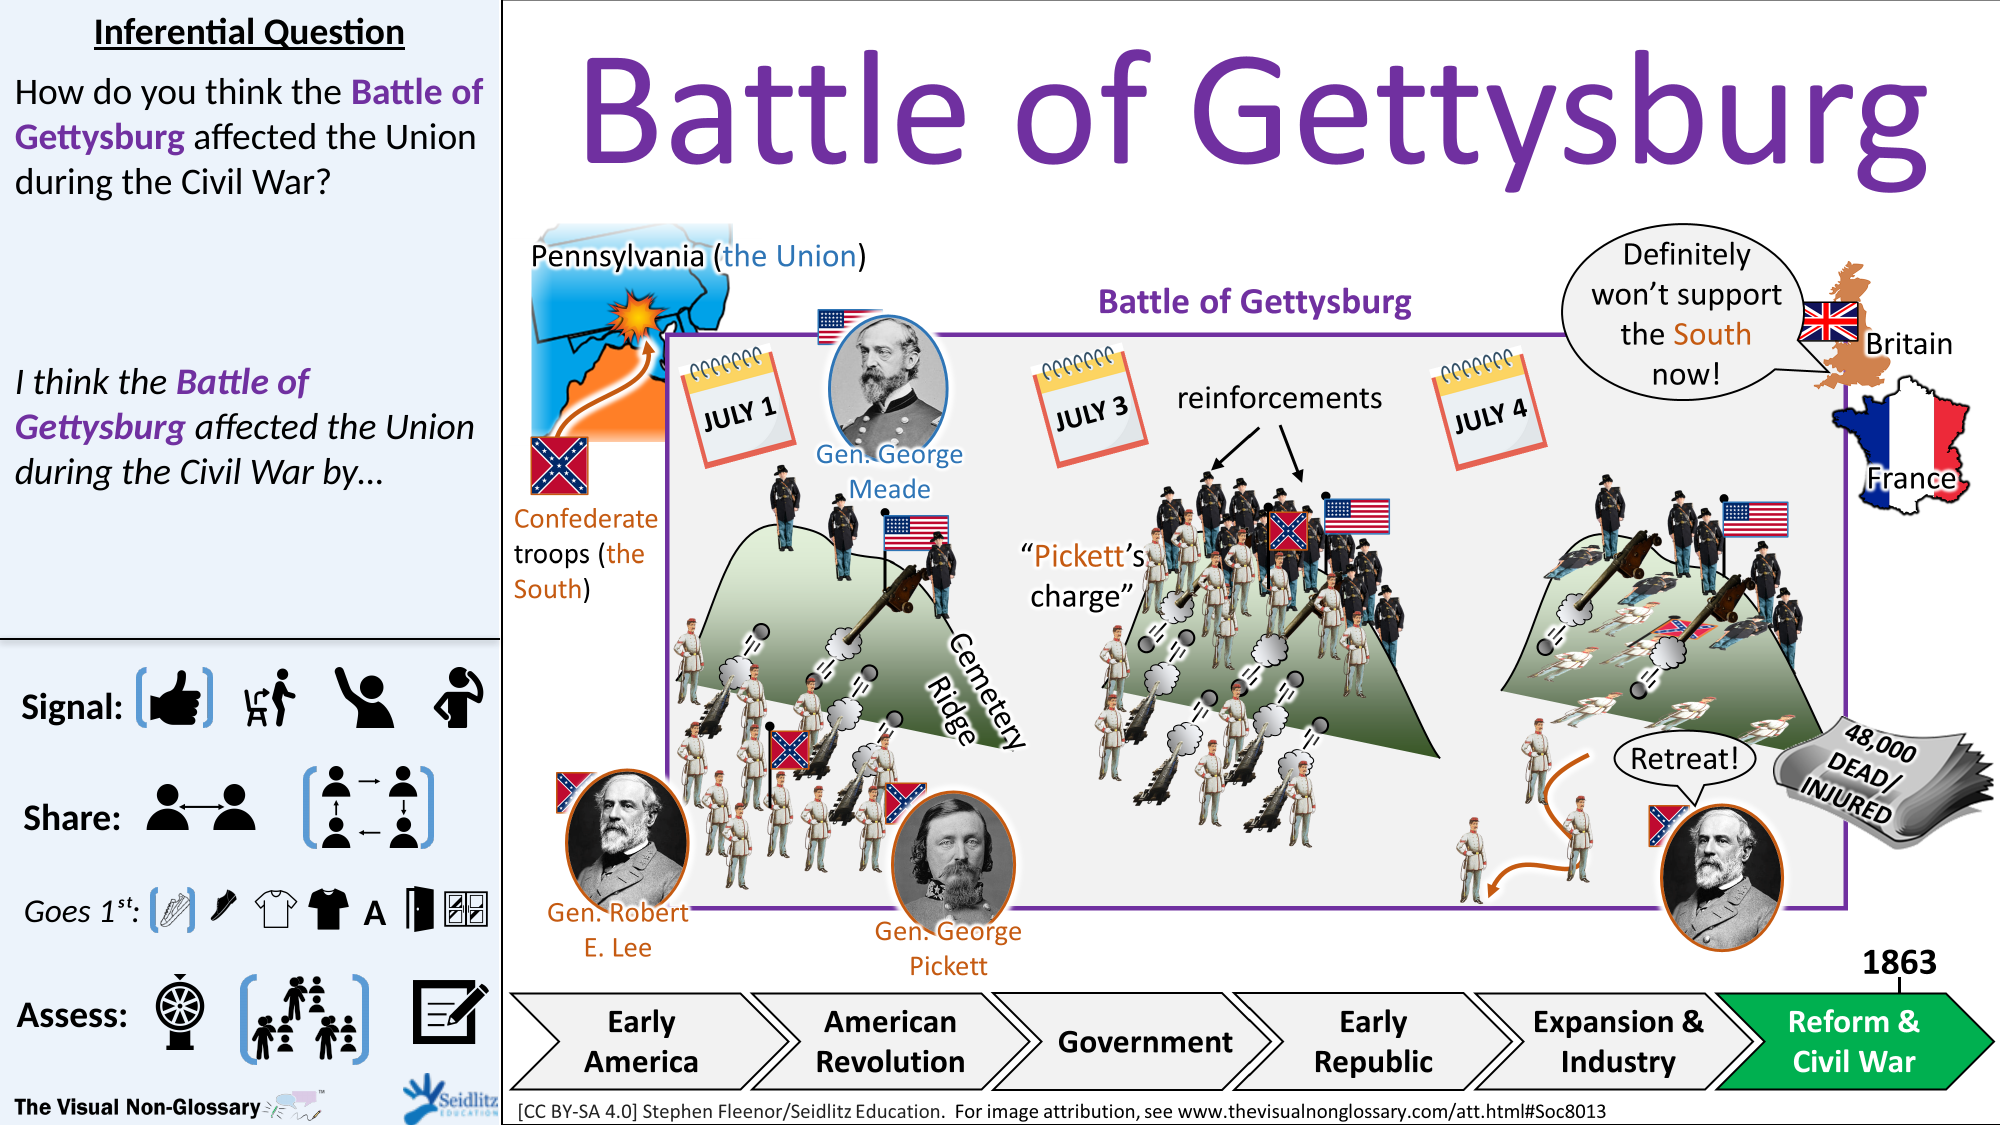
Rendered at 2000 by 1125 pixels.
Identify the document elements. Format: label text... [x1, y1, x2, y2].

picture [397, 886, 490, 932]
text_box Goes 1ˢᵗ: [9, 881, 156, 937]
picture [253, 886, 299, 932]
picture [305, 886, 352, 932]
text_box Inferential Question [78, 0, 421, 59]
text_box Signal: [6, 674, 136, 735]
text_box Share: [8, 785, 137, 846]
text_box A [348, 880, 402, 941]
text_box How do you think the Battle of Gettysburg affected the Union during the Civil War? [0, 59, 494, 210]
picture [0, 1084, 328, 1125]
picture [202, 886, 241, 925]
picture [239, 974, 370, 1066]
picture [499, 0, 2000, 1125]
picture [239, 667, 301, 728]
picture [142, 974, 218, 1051]
picture [136, 667, 214, 728]
picture [334, 667, 395, 728]
text_box Assess: [1, 982, 137, 1043]
picture [403, 1073, 498, 1125]
picture [428, 667, 490, 728]
text_box I think the Battle of Gettysburg affected the Union during the Civil War by… [0, 349, 494, 500]
picture [145, 784, 257, 830]
picture [149, 886, 196, 934]
picture [413, 974, 490, 1051]
picture [302, 766, 434, 850]
